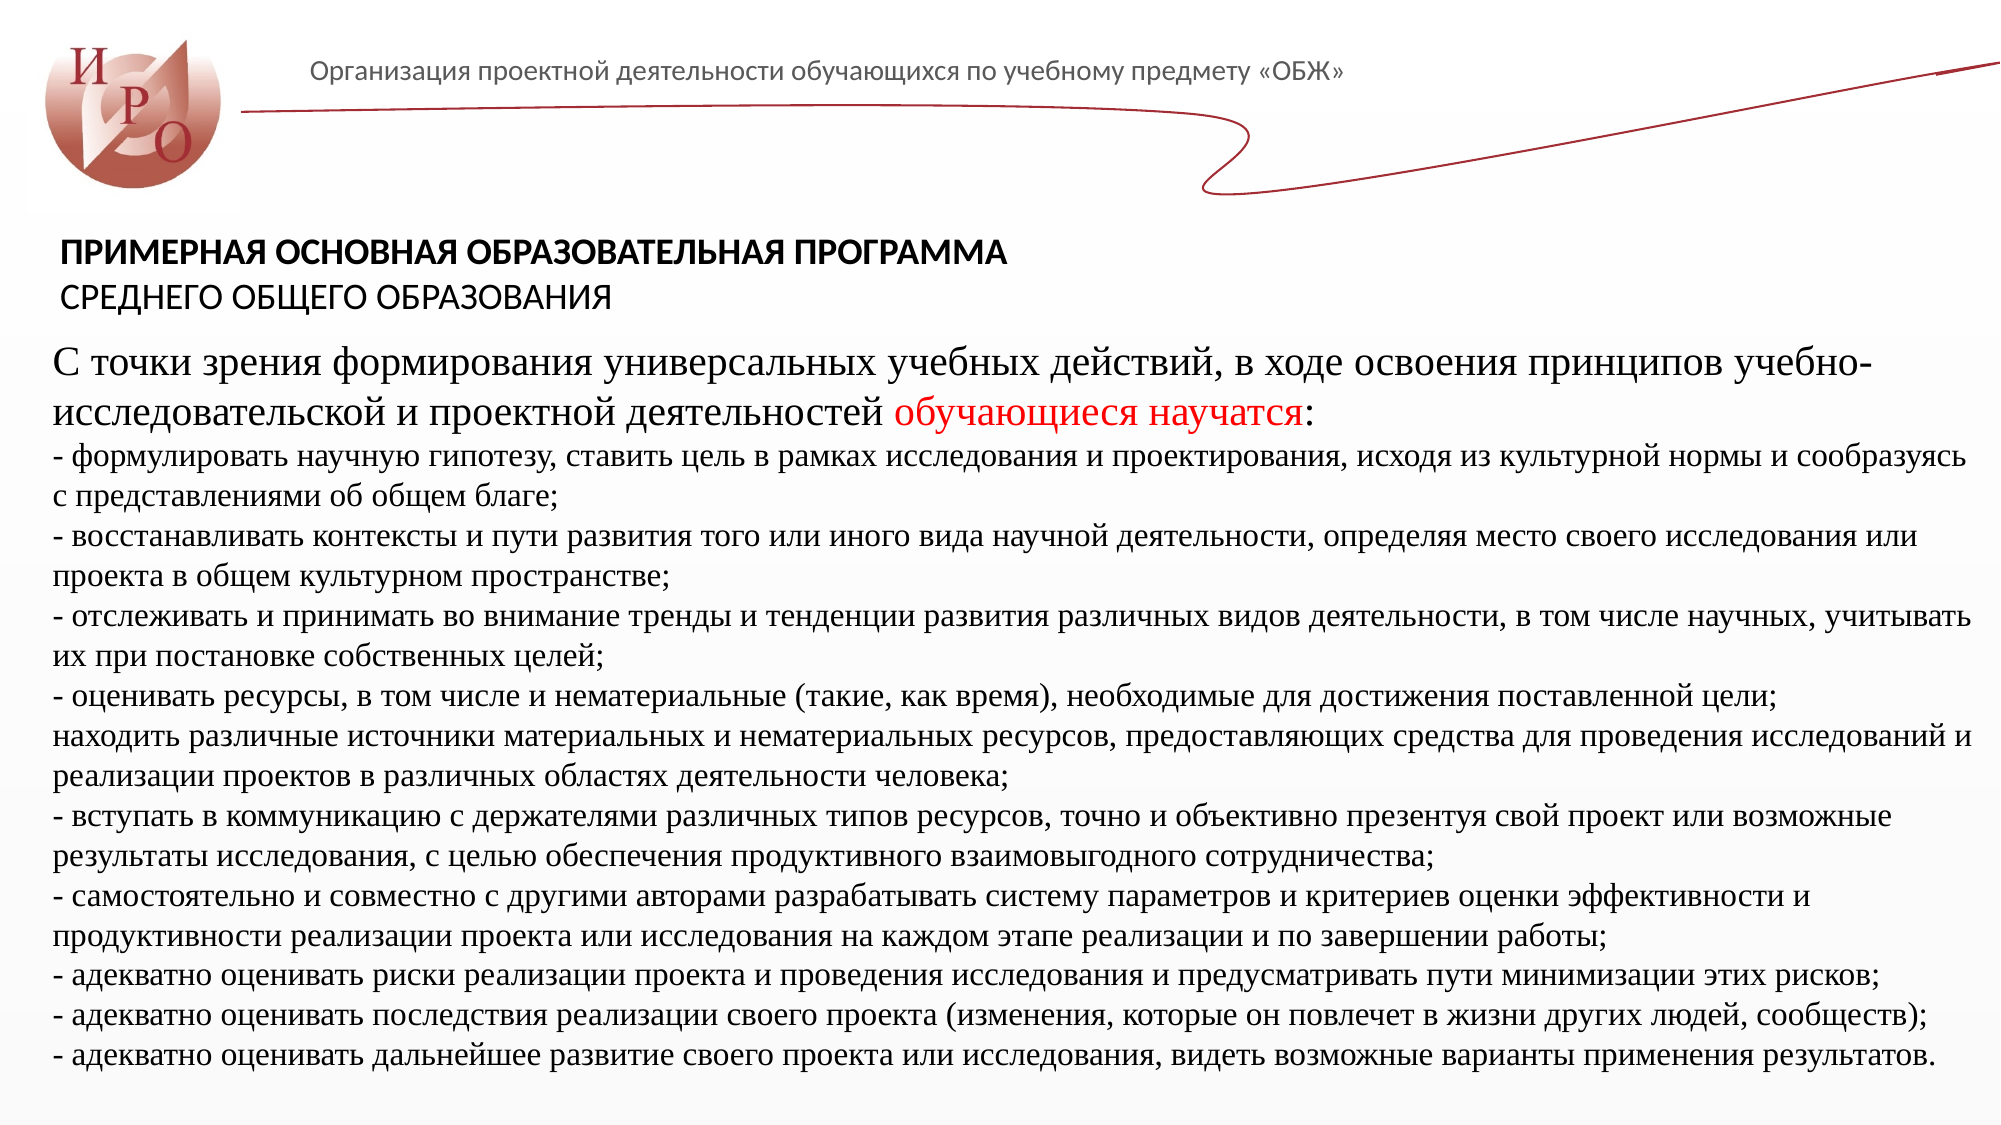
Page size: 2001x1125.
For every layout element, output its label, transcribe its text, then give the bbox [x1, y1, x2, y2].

text_box ПРИМЕРНАЯ ОСНОВНАЯ ОБРАЗОВАТЕЛЬНАЯ ПРОГРАММА СРЕДНЕГО ОБЩЕГО ОБРАЗОВАНИЯ [45, 219, 1921, 324]
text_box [27, 0, 2000, 213]
text_box С точки зрения формирования универсальных учебных действий, в ходе освоения принципов учебно-исследовательской и проектной деятельностей обучающиеся научатся: - формулировать научную гипотезу, ставить цель в рамках исследования и проектирования, исходя из культурной нормы и сообразуясь с представлениями об общем благе; - восстанавливать контексты и пути развития того или иного вида научной деятельности, определяя место своего исследования или проекта в общем культурном пространстве; - отслеживать и принимать во внимание тренды и тенденции развития различных видов деятельности, в том числе научных, учитывать их при постановке собственных целей; - оценивать ресурсы, в том числе и нематериальные (такие, как время), необходимые для достижения поставленной цели; находить различные источники материальных и нематериальных ресурсов, предоставляющих средства для проведения исследований и реализации проектов в различных областях деятельности человека; - вступать в коммуникацию с держателями различных типов ресурсов, точно и объективно презентуя свой проект или возможные результаты исследования, с целью обеспечения продуктивного взаимовыгодного сотрудничества; - самостоятельно и совместно с другими авторами разрабатывать систему параметров и критериев оценки эффективности и продуктивности реализации проекта или исследования на каждом этапе реализации и по завершении работы; - адекватно оценивать риски реализации проекта и проведения исследования и предусматривать пути минимизации этих рисков; - адекватно оценивать последствия реализации своего проекта (изменения, которые он повлечет в жизни других людей, сообществ); - адекватно оценивать дальнейшее развитие своего проекта или исследования, видеть возможные варианты применения результатов. [37, 326, 2000, 1080]
